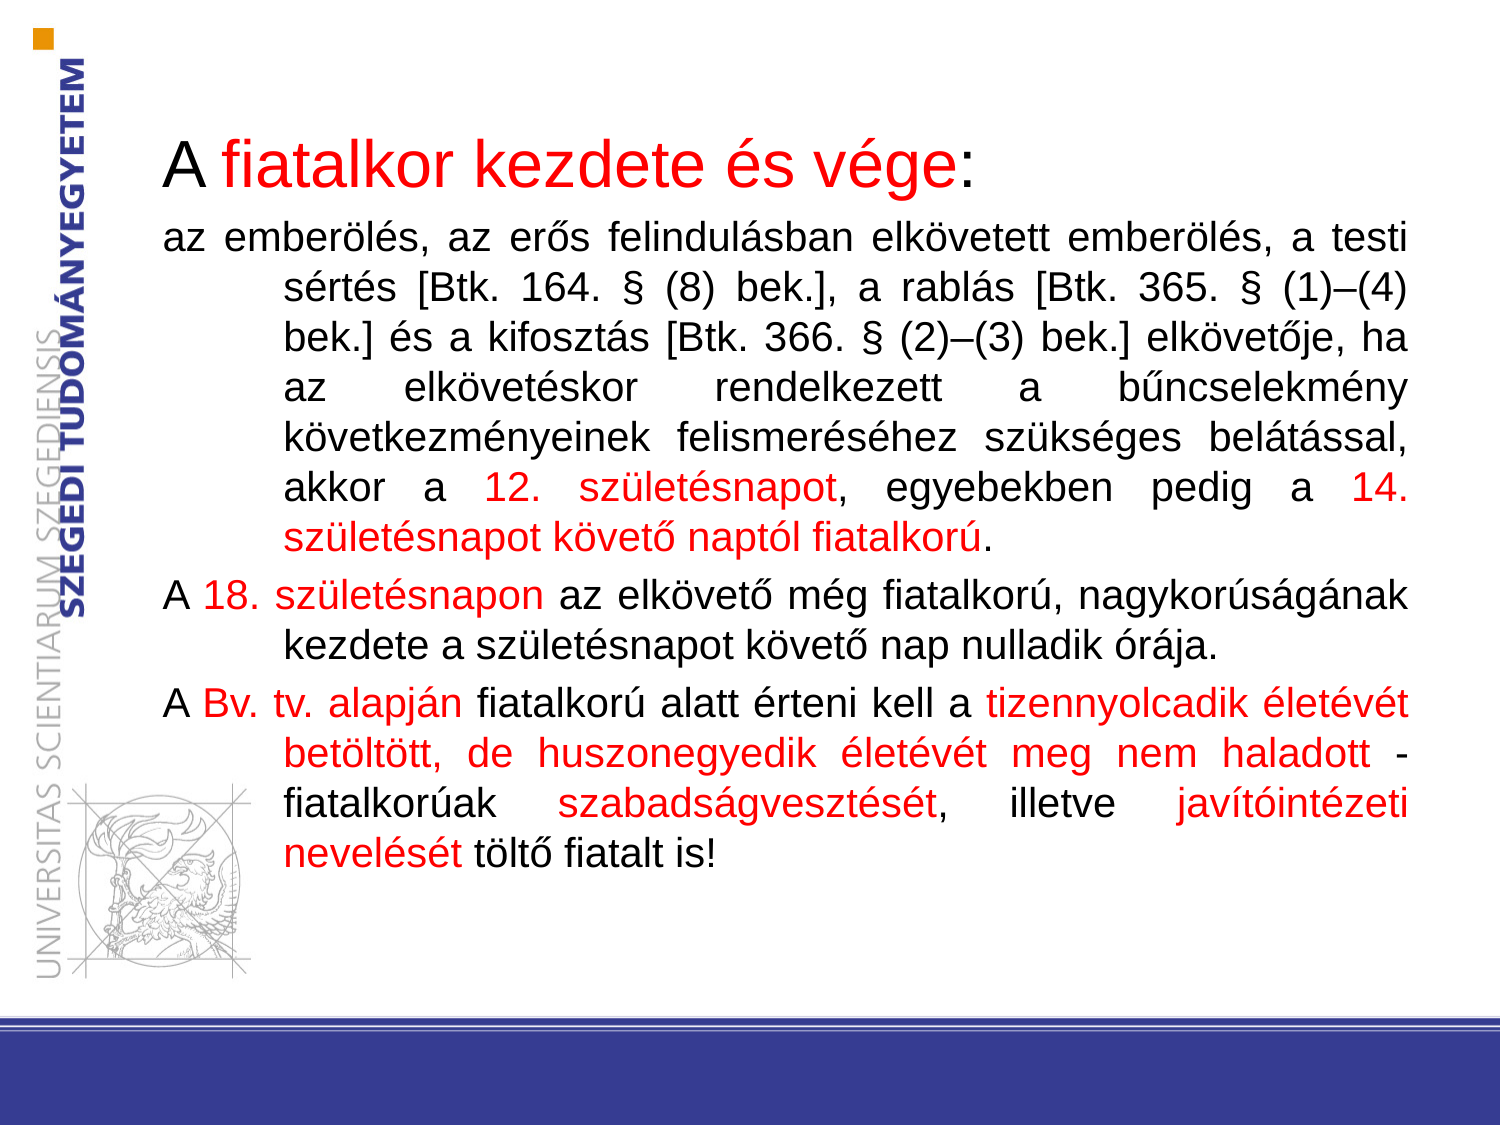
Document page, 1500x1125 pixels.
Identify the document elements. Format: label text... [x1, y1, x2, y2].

title [100, 16, 1424, 204]
picture [0, 0, 1500, 1125]
list A fiatalkor kezdete és vége: az emberölés, az erős felindulásban elkövetett emberölés, a testi sértés [Btk. 164. § (8) bek.], a rablás [Btk. 365. § (1)–(4) bek.] és a kifosztás [Btk. 366. § (2)–(3) bek.] elkövetője, ha az elkövetéskor rendelkezett a bűncselekmény következményeinek felismeréséhez szükséges belátással, akkor a 12. születésnapot, egyebekben pedig a 14. születésnapot követő naptól fiatalkorú. A 18. születésnapon az elkövető még fiatalkorú, nagykorúságának kezdete a születésnapot követő nap nulladik órája. A Bv. tv. alapján fiatalkorú alatt érteni kell a tizennyolcadik életévét betöltött, de huszonegyedik életévét meg nem haladott - fiatalkorúak szabadságvesztését, illetve javítóintézeti nevelését töltő fiatalt is! [147, 113, 1424, 947]
